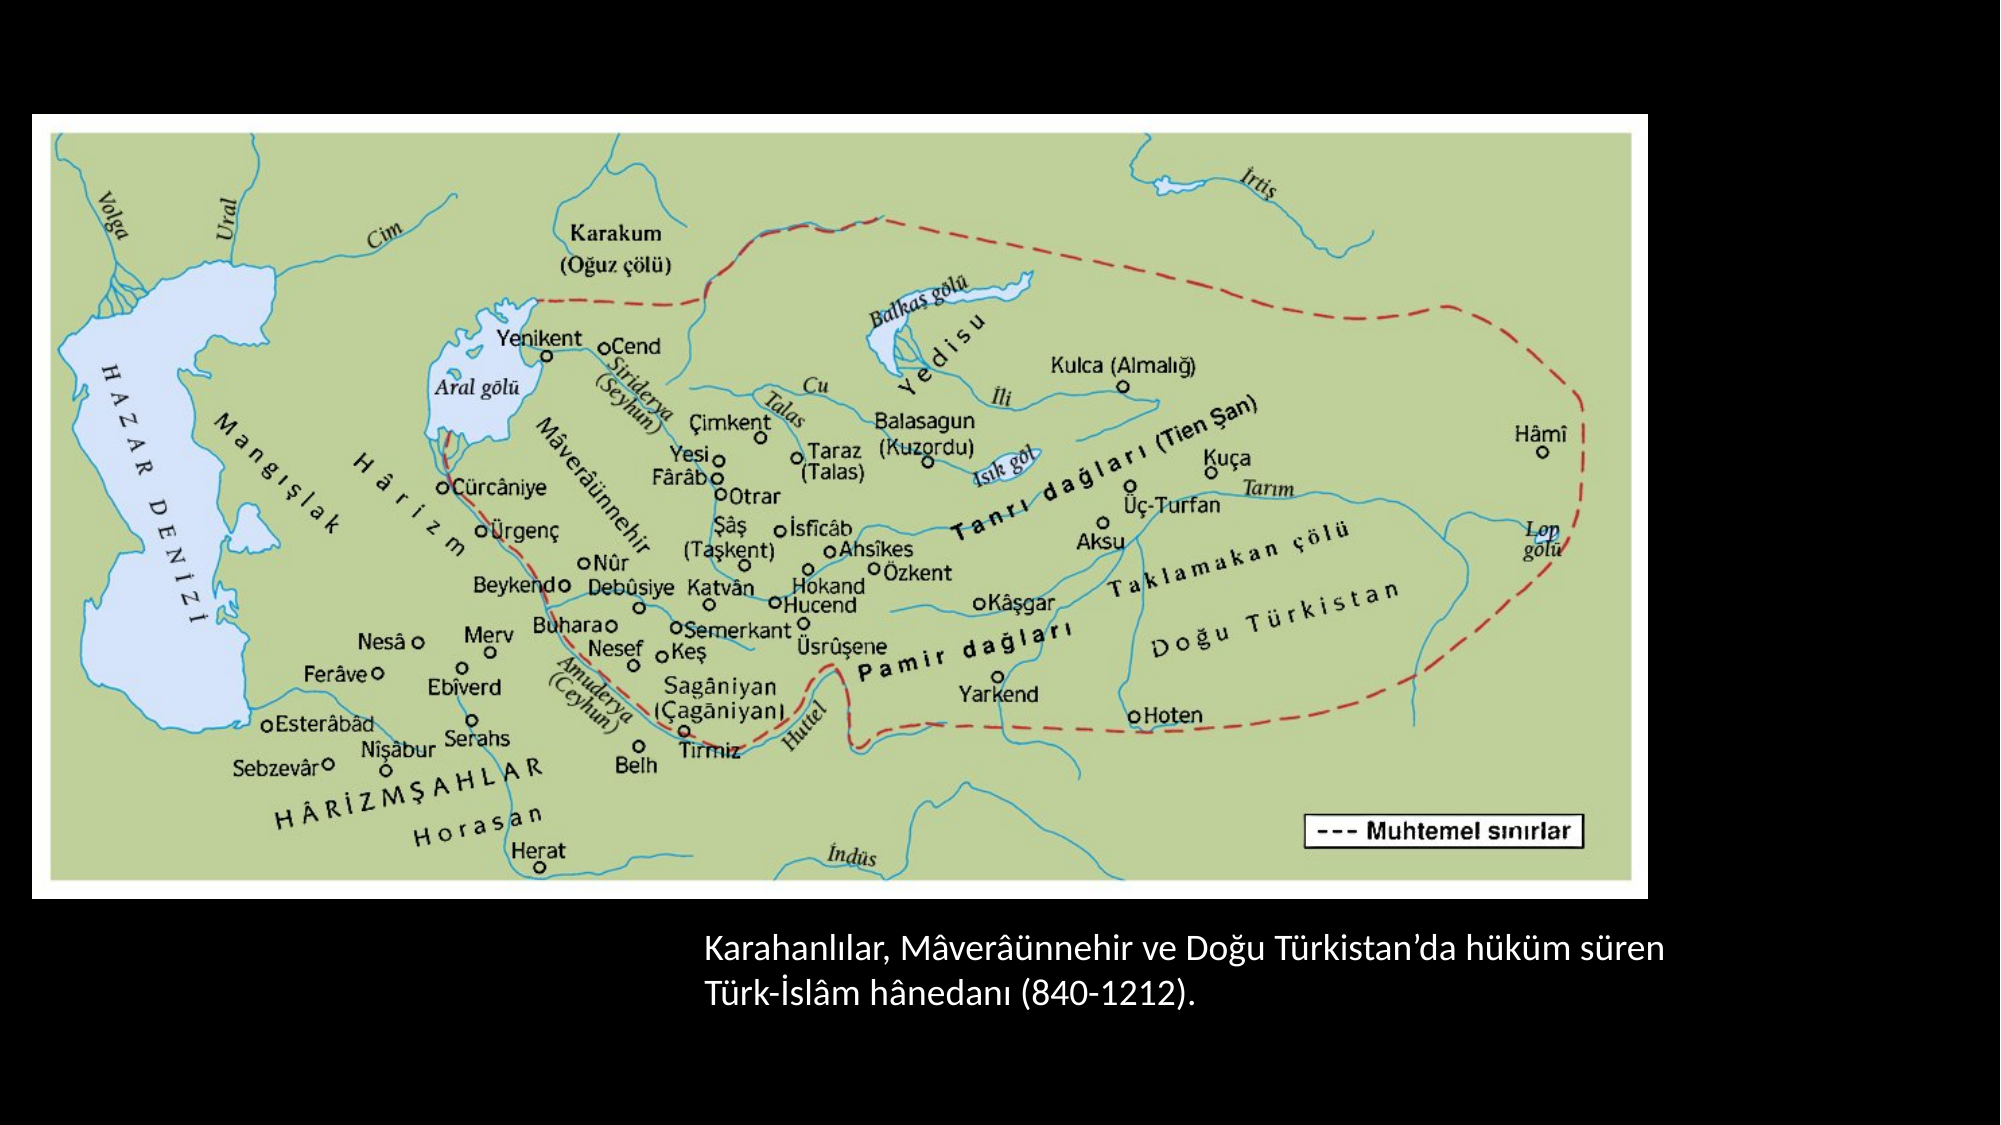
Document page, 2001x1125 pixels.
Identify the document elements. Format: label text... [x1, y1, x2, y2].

text_box Karahanlılar, Mâverâünnehir ve Doğu Türkistan’da hüküm süren Türk-İslâm hânedanı (840-1212). [689, 915, 1682, 1021]
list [31, 114, 1648, 899]
